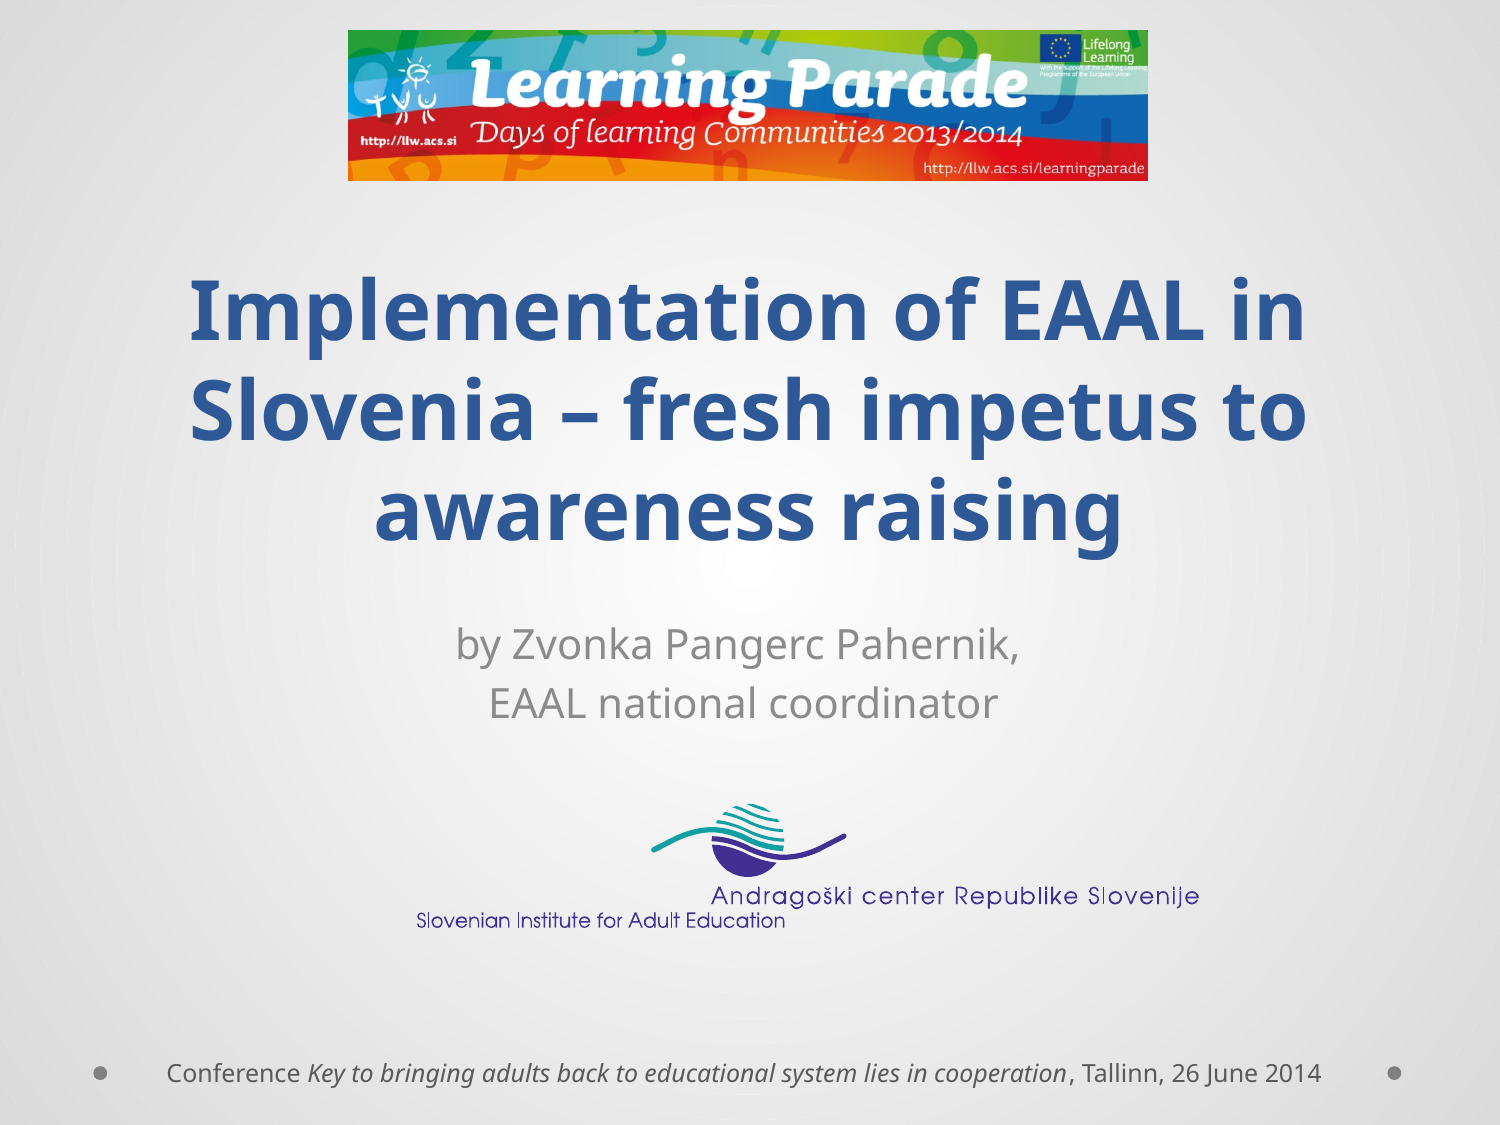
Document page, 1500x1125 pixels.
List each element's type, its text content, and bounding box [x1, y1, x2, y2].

footer Conference Key to bringing adults back to educational system lies in cooperation, Tallinn, 26 June 2014 [108, 1042, 1388, 1103]
picture [415, 803, 1200, 929]
subtitle by Zvonka Pangerc Pahernik, EAAL national coordinator [218, 610, 1269, 811]
picture [348, 30, 1148, 181]
title Implementation of EAAL in Slovenia – fresh impetus to awareness raising [112, 244, 1388, 565]
